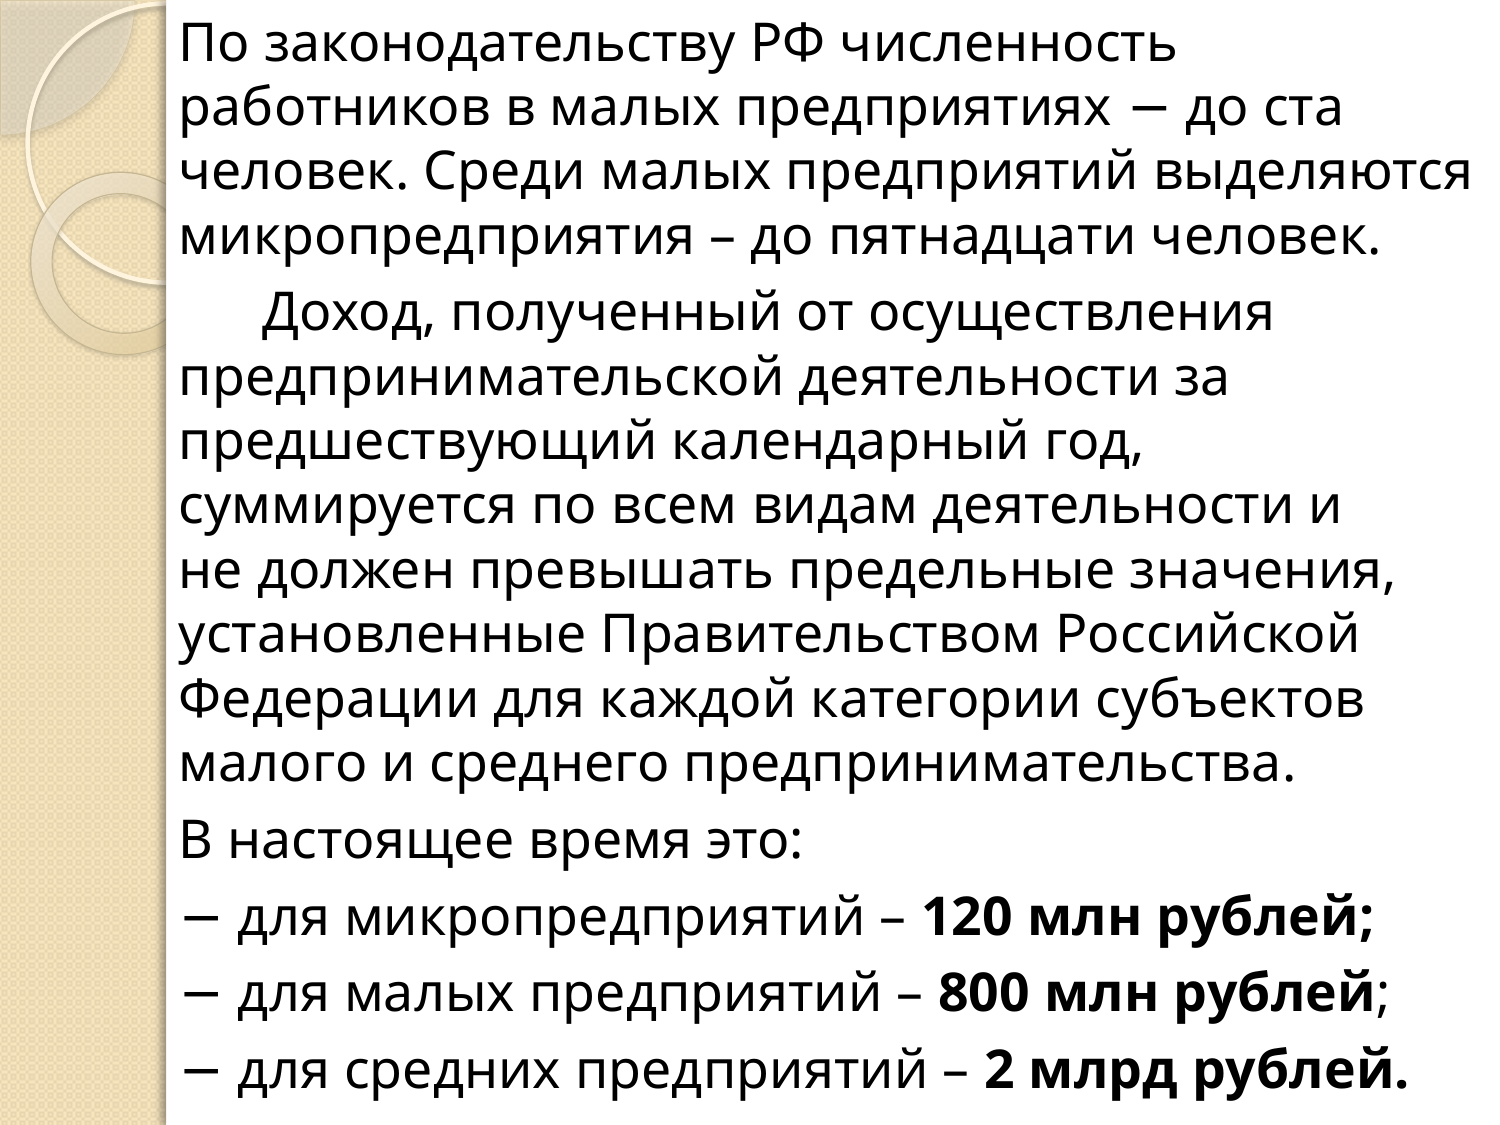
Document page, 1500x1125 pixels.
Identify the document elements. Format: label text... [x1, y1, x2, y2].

list По законодательству РФ численность работников в малых предприятиях − до ста человек. Среди малых предприятий выделяются микропредприятия – до пятнадцати человек. Доход, полученный от осуществления предпринимательской деятельности за предшествующий календарный год, суммируется по всем видам деятельности и не должен превышать предельные значения, установленные Правительством Российской Федерации для каждой категории субъектов малого и среднего предпринимательства. В настоящее время это: − для микропредприятий – 120 млн рублей; − для малых предприятий – 800 млн рублей; − для средних предприятий – 2 млрд рублей. [164, 0, 1500, 1125]
